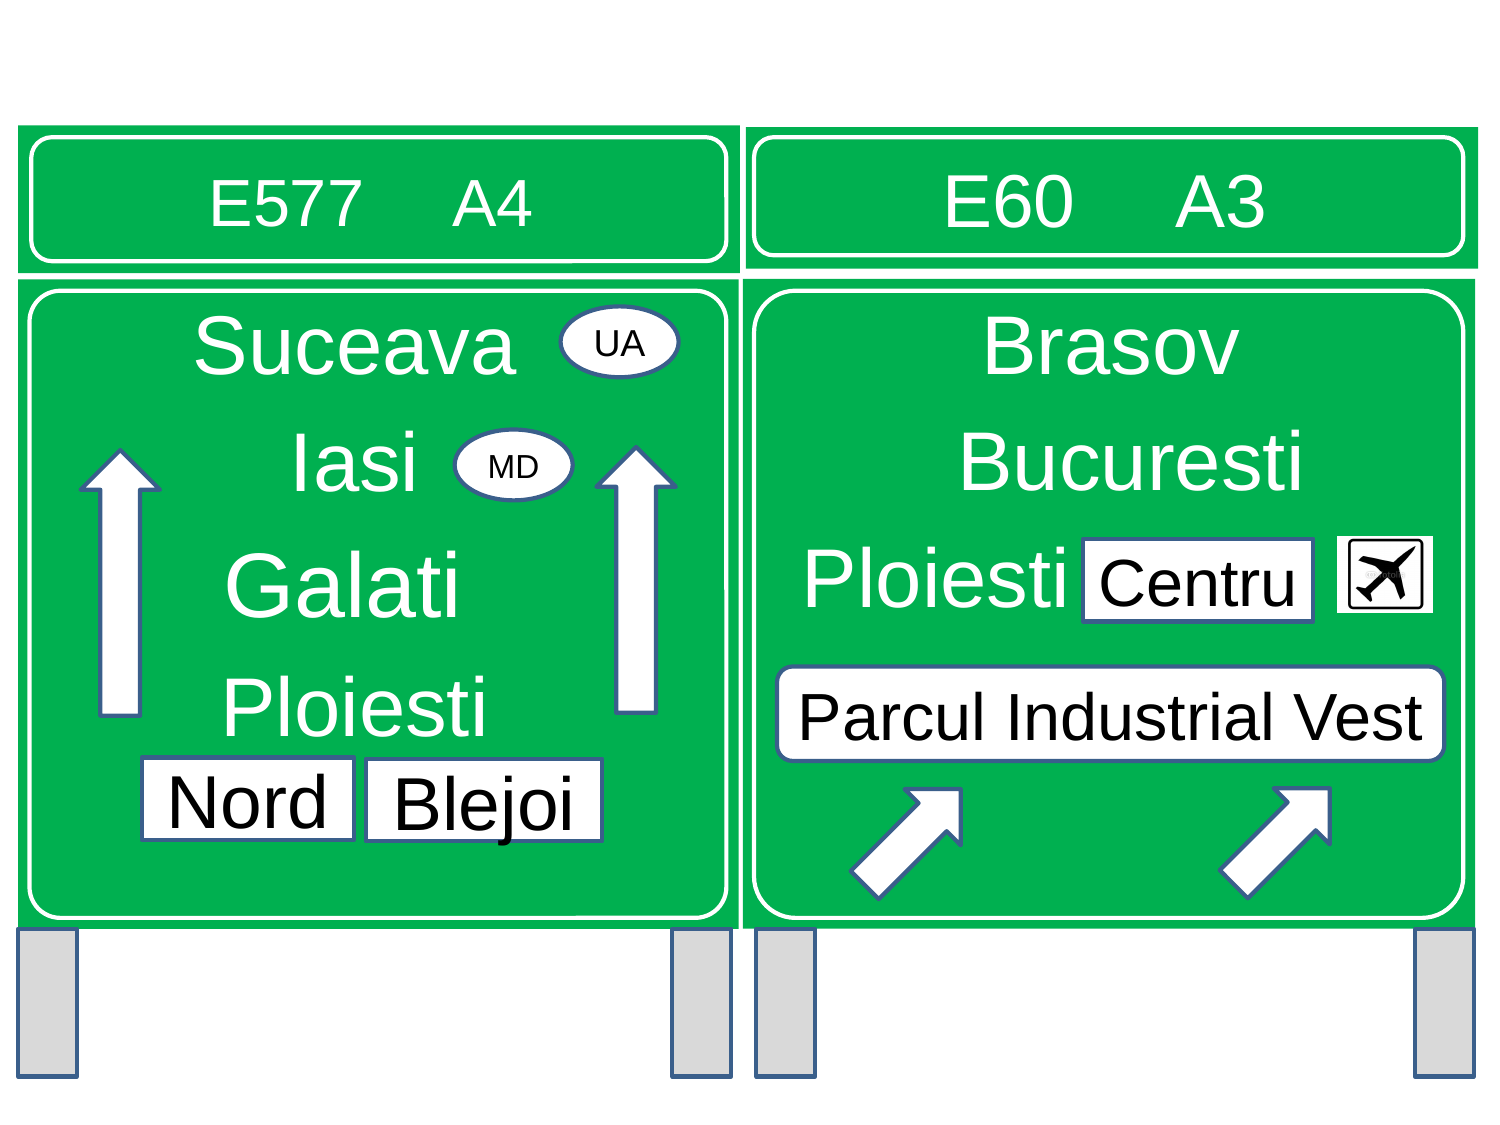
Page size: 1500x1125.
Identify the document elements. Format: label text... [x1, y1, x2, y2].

list Brasov Bucuresti Ploiesti [742, 278, 1476, 929]
text_box [27, 288, 729, 920]
list E60 A3 [745, 127, 1479, 269]
text_box Nord [140, 755, 356, 842]
text_box [670, 927, 733, 1079]
picture [1337, 536, 1433, 614]
text_box [29, 135, 729, 264]
text_box [751, 288, 1466, 920]
text_box [1217, 786, 1332, 901]
text_box [754, 927, 817, 1079]
text_box [16, 927, 79, 1079]
text_box [751, 135, 1466, 258]
list E577 A4 [18, 125, 740, 274]
text_box [1413, 927, 1476, 1079]
text_box [848, 786, 963, 902]
list Suceava Iasi Galati Ploiesti [18, 279, 739, 929]
text_box [78, 447, 162, 718]
